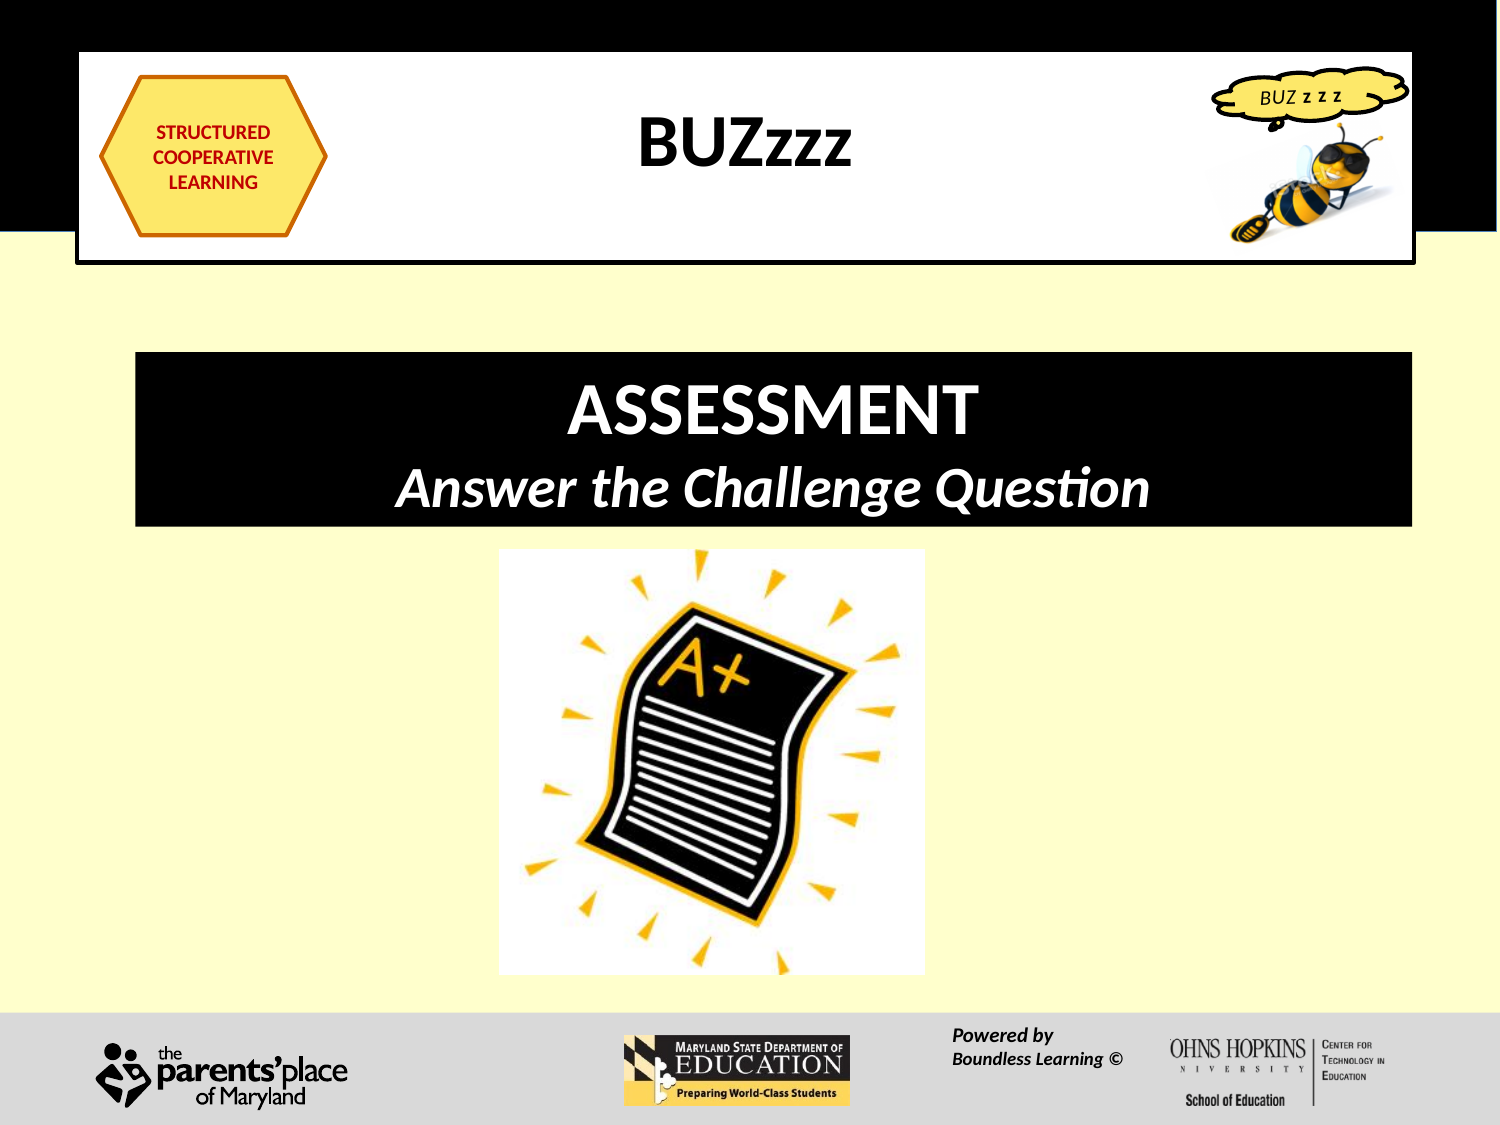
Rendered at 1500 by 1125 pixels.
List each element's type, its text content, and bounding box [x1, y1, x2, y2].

picture [162, 549, 926, 976]
title [0, 0, 1497, 232]
picture [624, 1035, 850, 1106]
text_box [76, 49, 1415, 263]
text_box ASSESSMENT Answer the Challenge Question [135, 352, 1413, 527]
text_box Powered by Boundless Learning © [937, 1013, 1170, 1102]
picture [1162, 1038, 1388, 1106]
